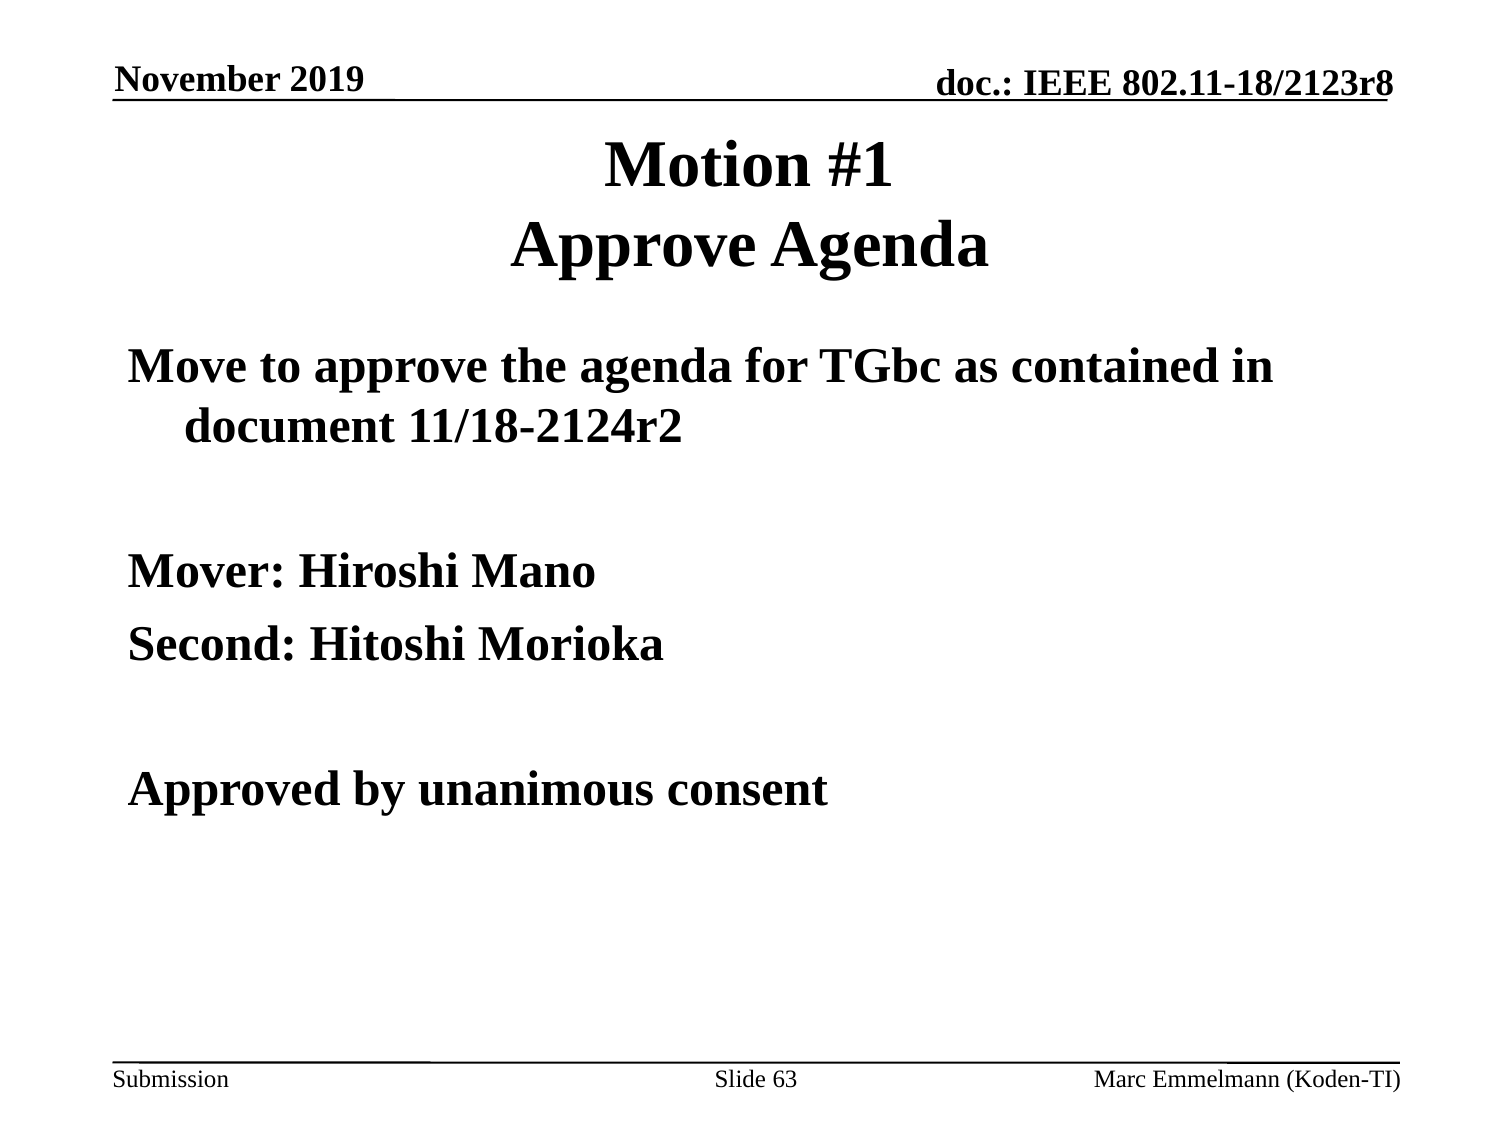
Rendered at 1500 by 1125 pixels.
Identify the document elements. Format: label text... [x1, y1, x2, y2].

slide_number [114, 54, 423, 100]
footer Marc Emmelmann (Koden-TI) [878, 1061, 1402, 1093]
title Motion #1 Approve Agenda [112, 112, 1388, 288]
list Move to approve the agenda for TGbc as contained in document 11/18-2124r2 Mover: Hiroshi Mano Second: Hitoshi Morioka Approved by unanimous consent [112, 324, 1388, 1000]
slide_number Slide 63 [712, 1061, 800, 1123]
